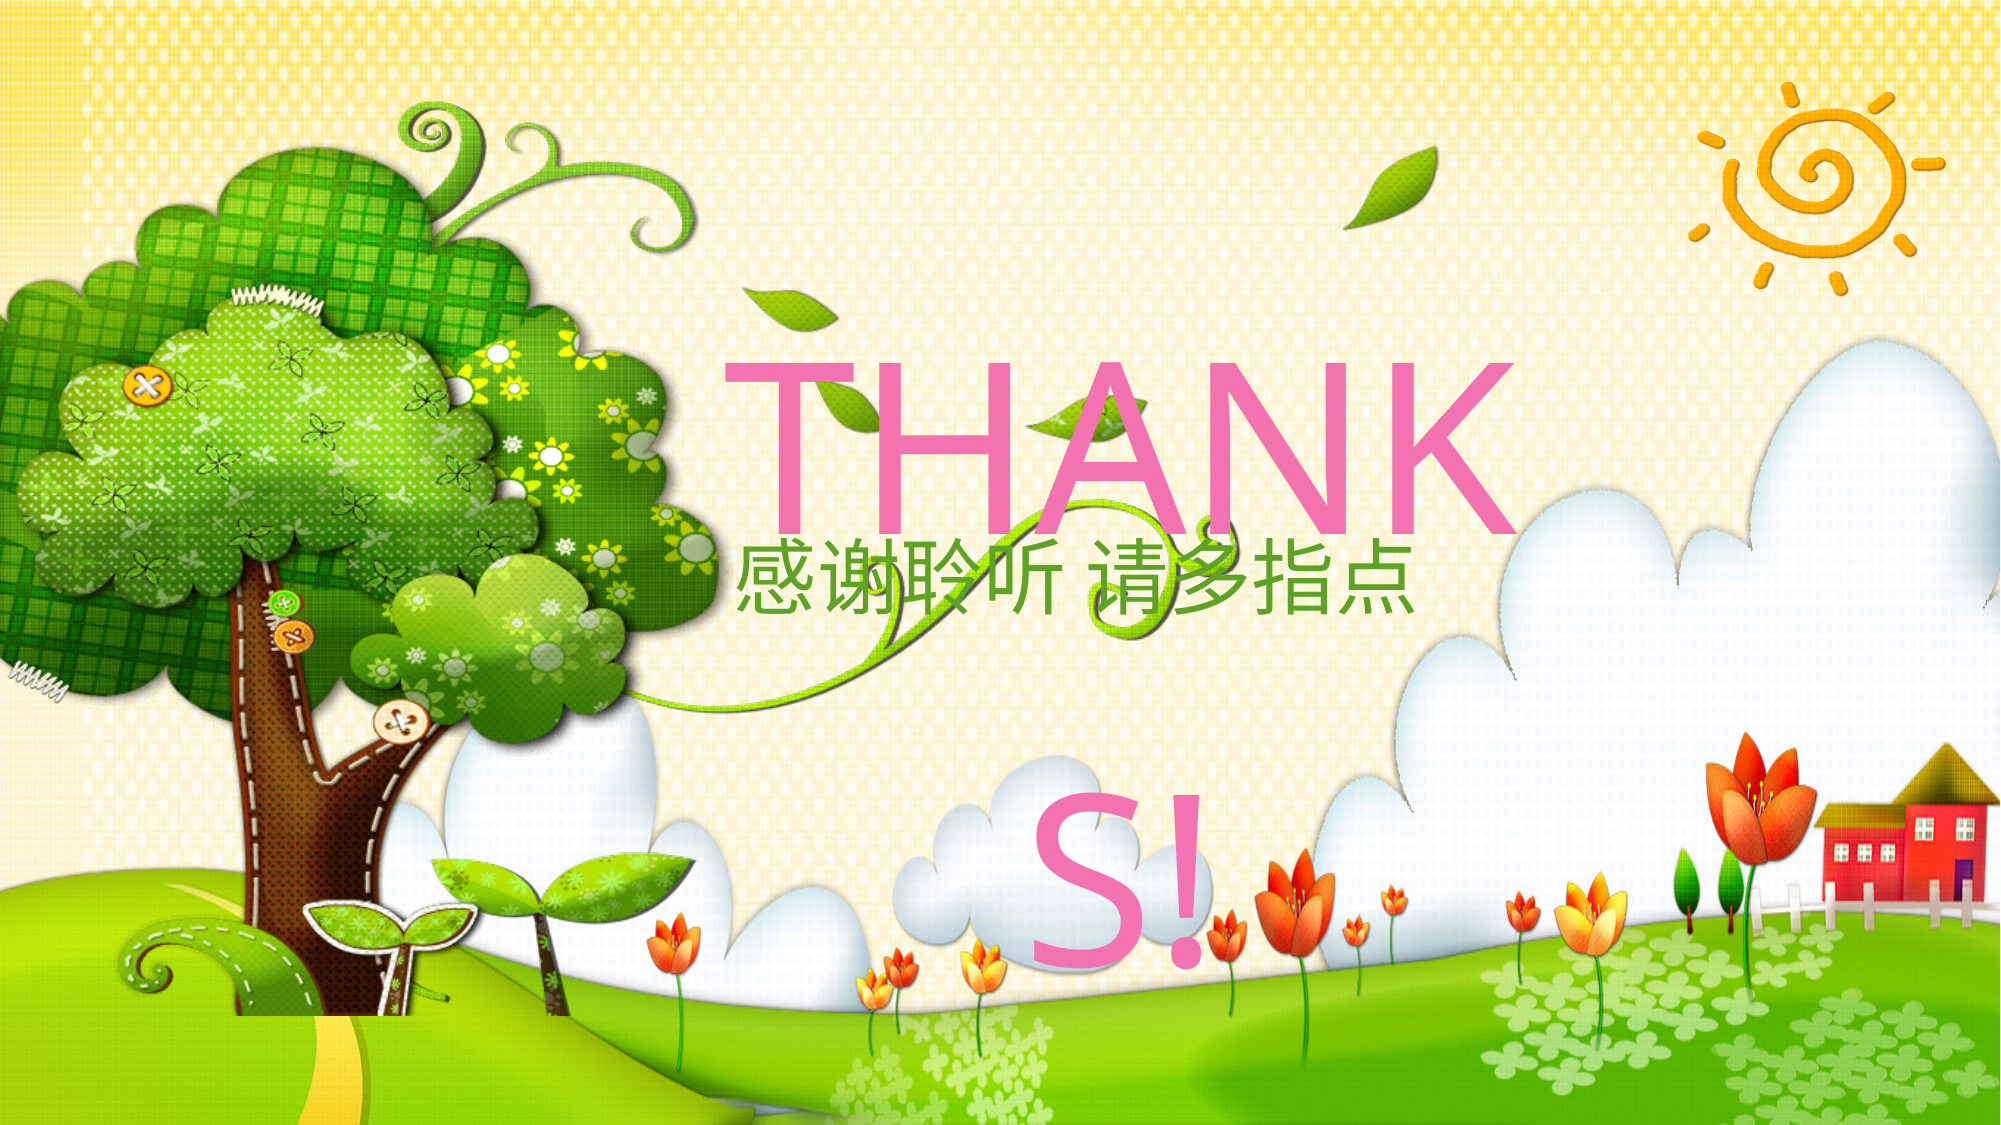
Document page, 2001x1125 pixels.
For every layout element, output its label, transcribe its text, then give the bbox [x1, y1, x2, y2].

picture [0, 0, 2001, 1125]
text_box THANKS! [671, 144, 1570, 1022]
